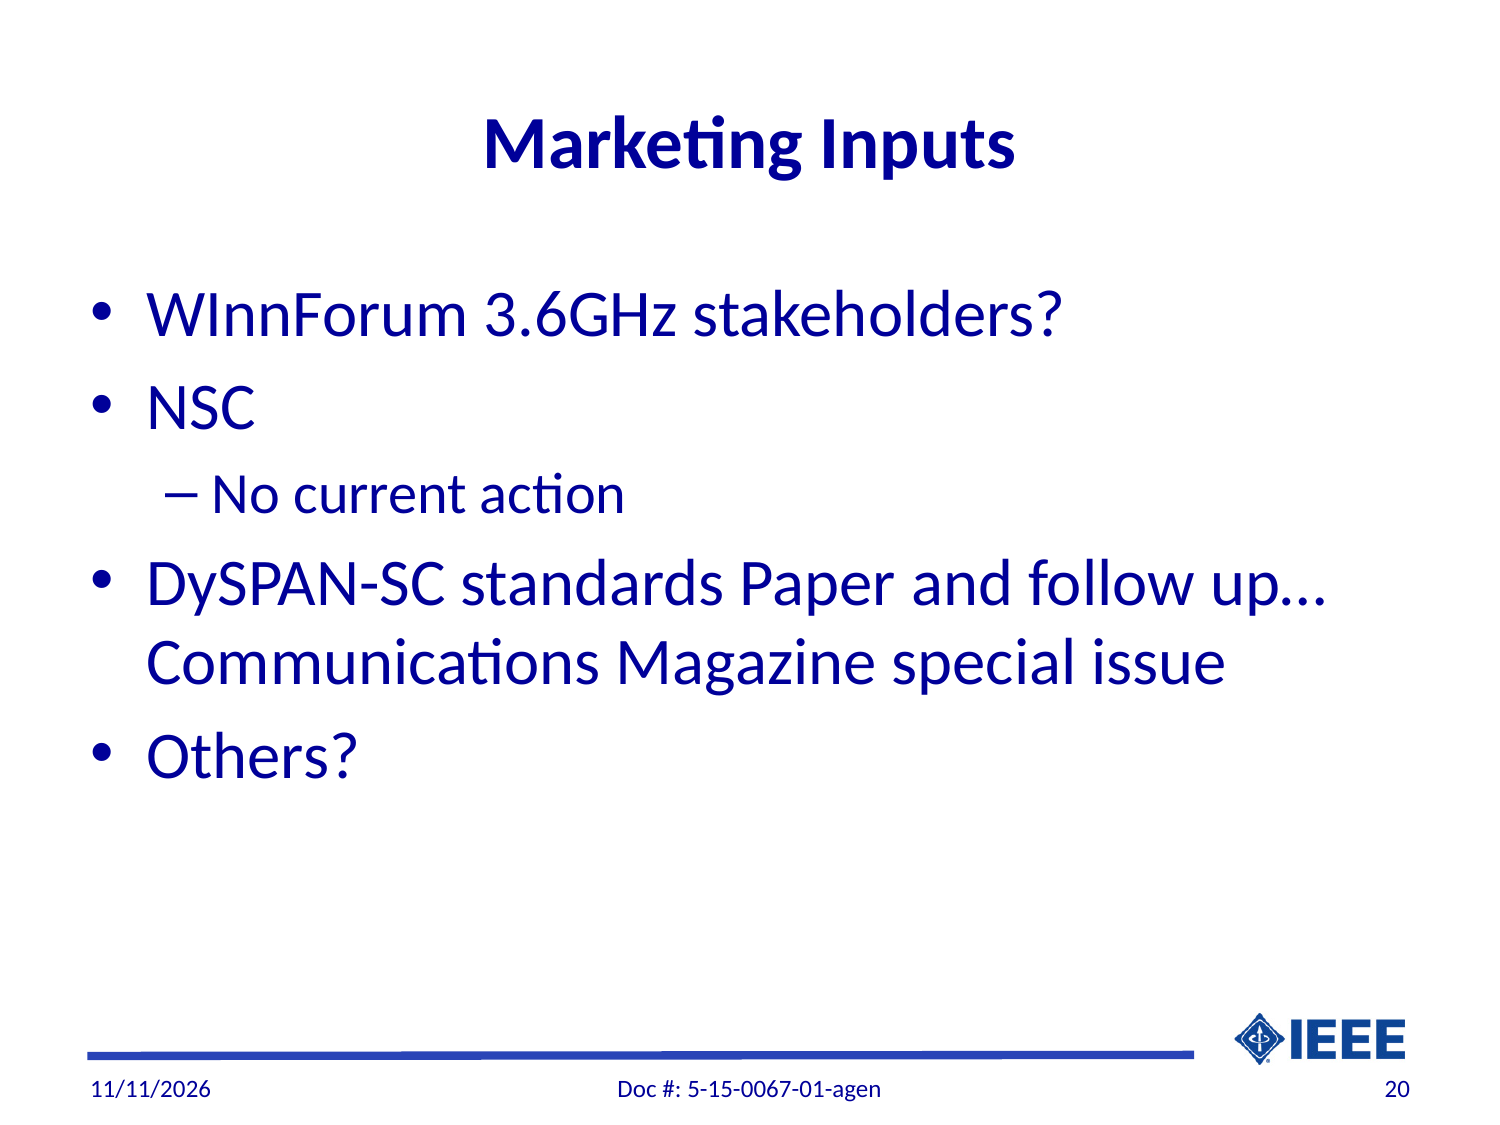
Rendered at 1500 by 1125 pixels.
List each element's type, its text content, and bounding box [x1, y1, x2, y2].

slide_number 20 [1074, 1057, 1425, 1118]
list WInnForum 3.6GHz stakeholders? NSC No current action DySPAN-SC standards Paper and follow up… Communications Magazine special issue Others? [75, 262, 1425, 1005]
picture [1231, 1011, 1406, 1057]
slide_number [75, 1057, 425, 1118]
title Marketing Inputs [75, 45, 1425, 233]
footer Doc #: 5-15-0067-01-agen [512, 1057, 988, 1118]
